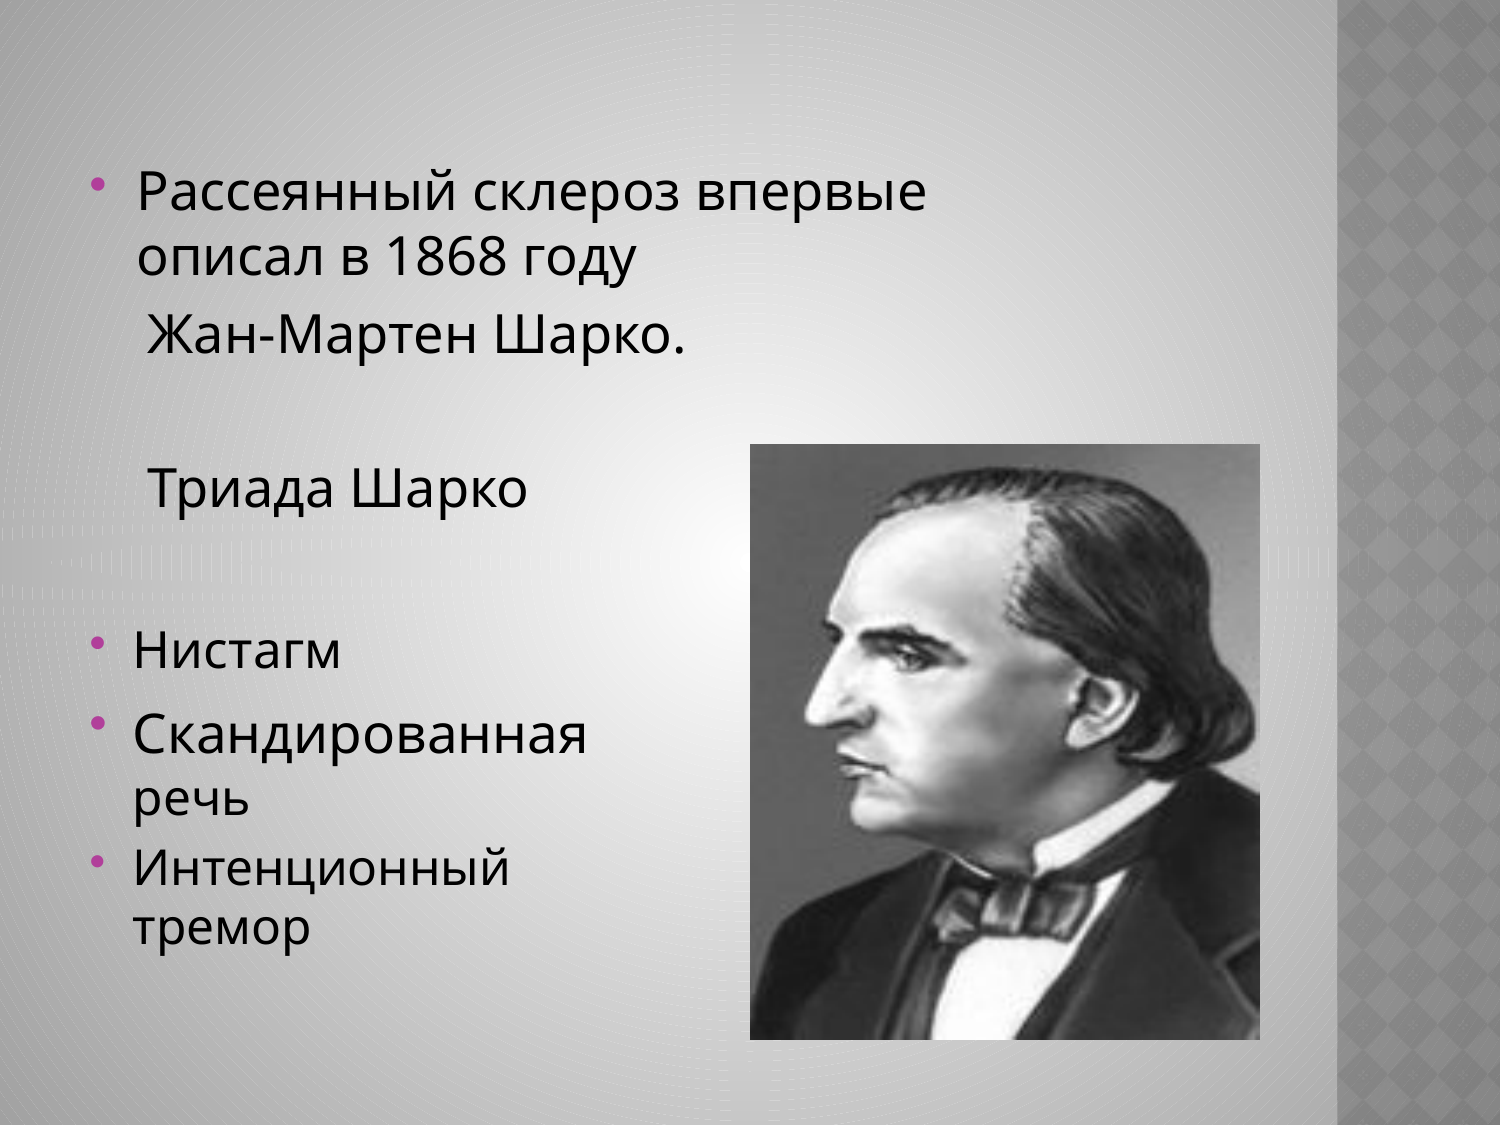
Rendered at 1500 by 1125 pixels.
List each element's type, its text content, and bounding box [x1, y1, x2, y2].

text_box Нистагм Скандированная речь Интенционный тремор [76, 609, 715, 965]
list Рассеянный склероз впервые описал в 1868 году Жан-Мартен Шарко. Триада Шарко [76, 149, 1265, 944]
picture [749, 443, 1261, 1040]
